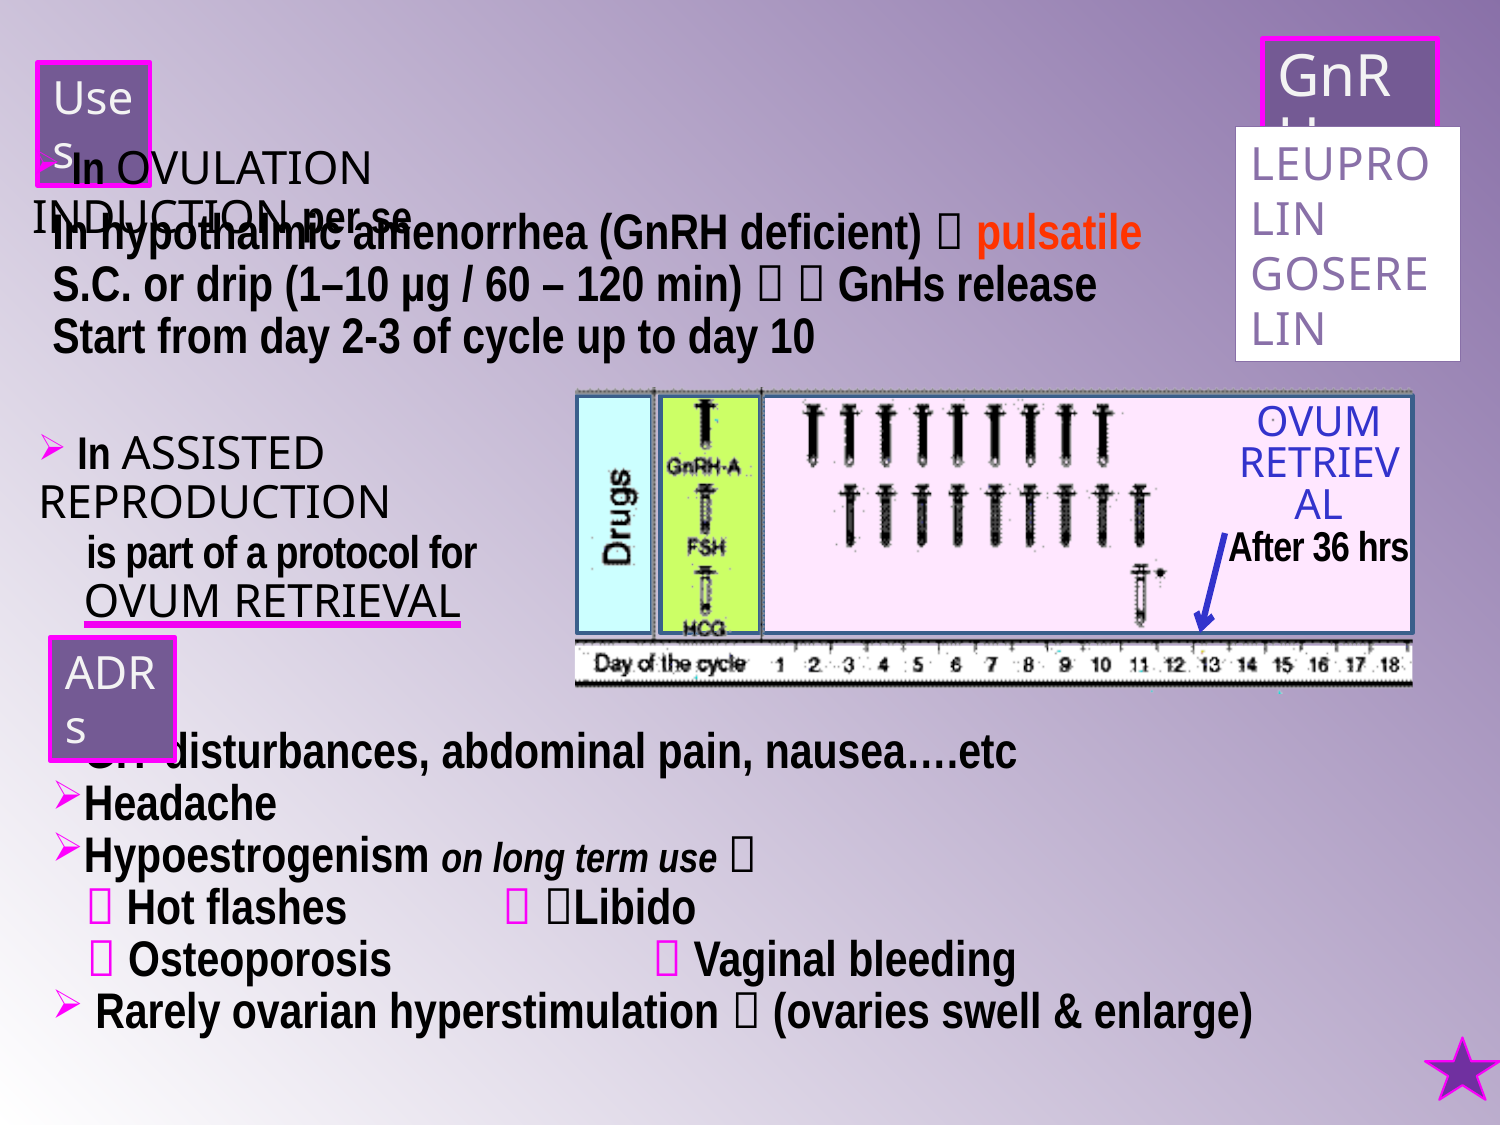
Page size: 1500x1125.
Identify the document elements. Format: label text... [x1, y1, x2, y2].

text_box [574, 387, 1426, 695]
text_box GnRH [1262, 38, 1438, 126]
text_box In ASSISTED REPRODUCTION is part of a protocol for OVUM RETRIEVAL [23, 422, 569, 635]
text_box GIT disturbances, abdominal pain, nausea….etc Headache Hypoestrogenism on long term use   Hot flashes  Libido  Osteoporosis  Vaginal bleeding Rarely ovarian hyperstimulation  (ovaries swell & enlarge) [37, 718, 1463, 1046]
text_box LEUPROLIN GOSERELIN [1235, 126, 1461, 362]
text_box Uses [37, 62, 150, 137]
text_box In hypothalmic amenorrhea (GnRH deficient)  pulsatile S.C. or drip (1–10 µg / 60 – 120 min)   GnHs release Start from day 2-3 of cycle up to day 10 [37, 199, 1450, 371]
text_box [1422, 1035, 1500, 1102]
text_box In OVULATION INDUCTION per se [17, 137, 643, 251]
text_box ADRs [50, 637, 175, 761]
